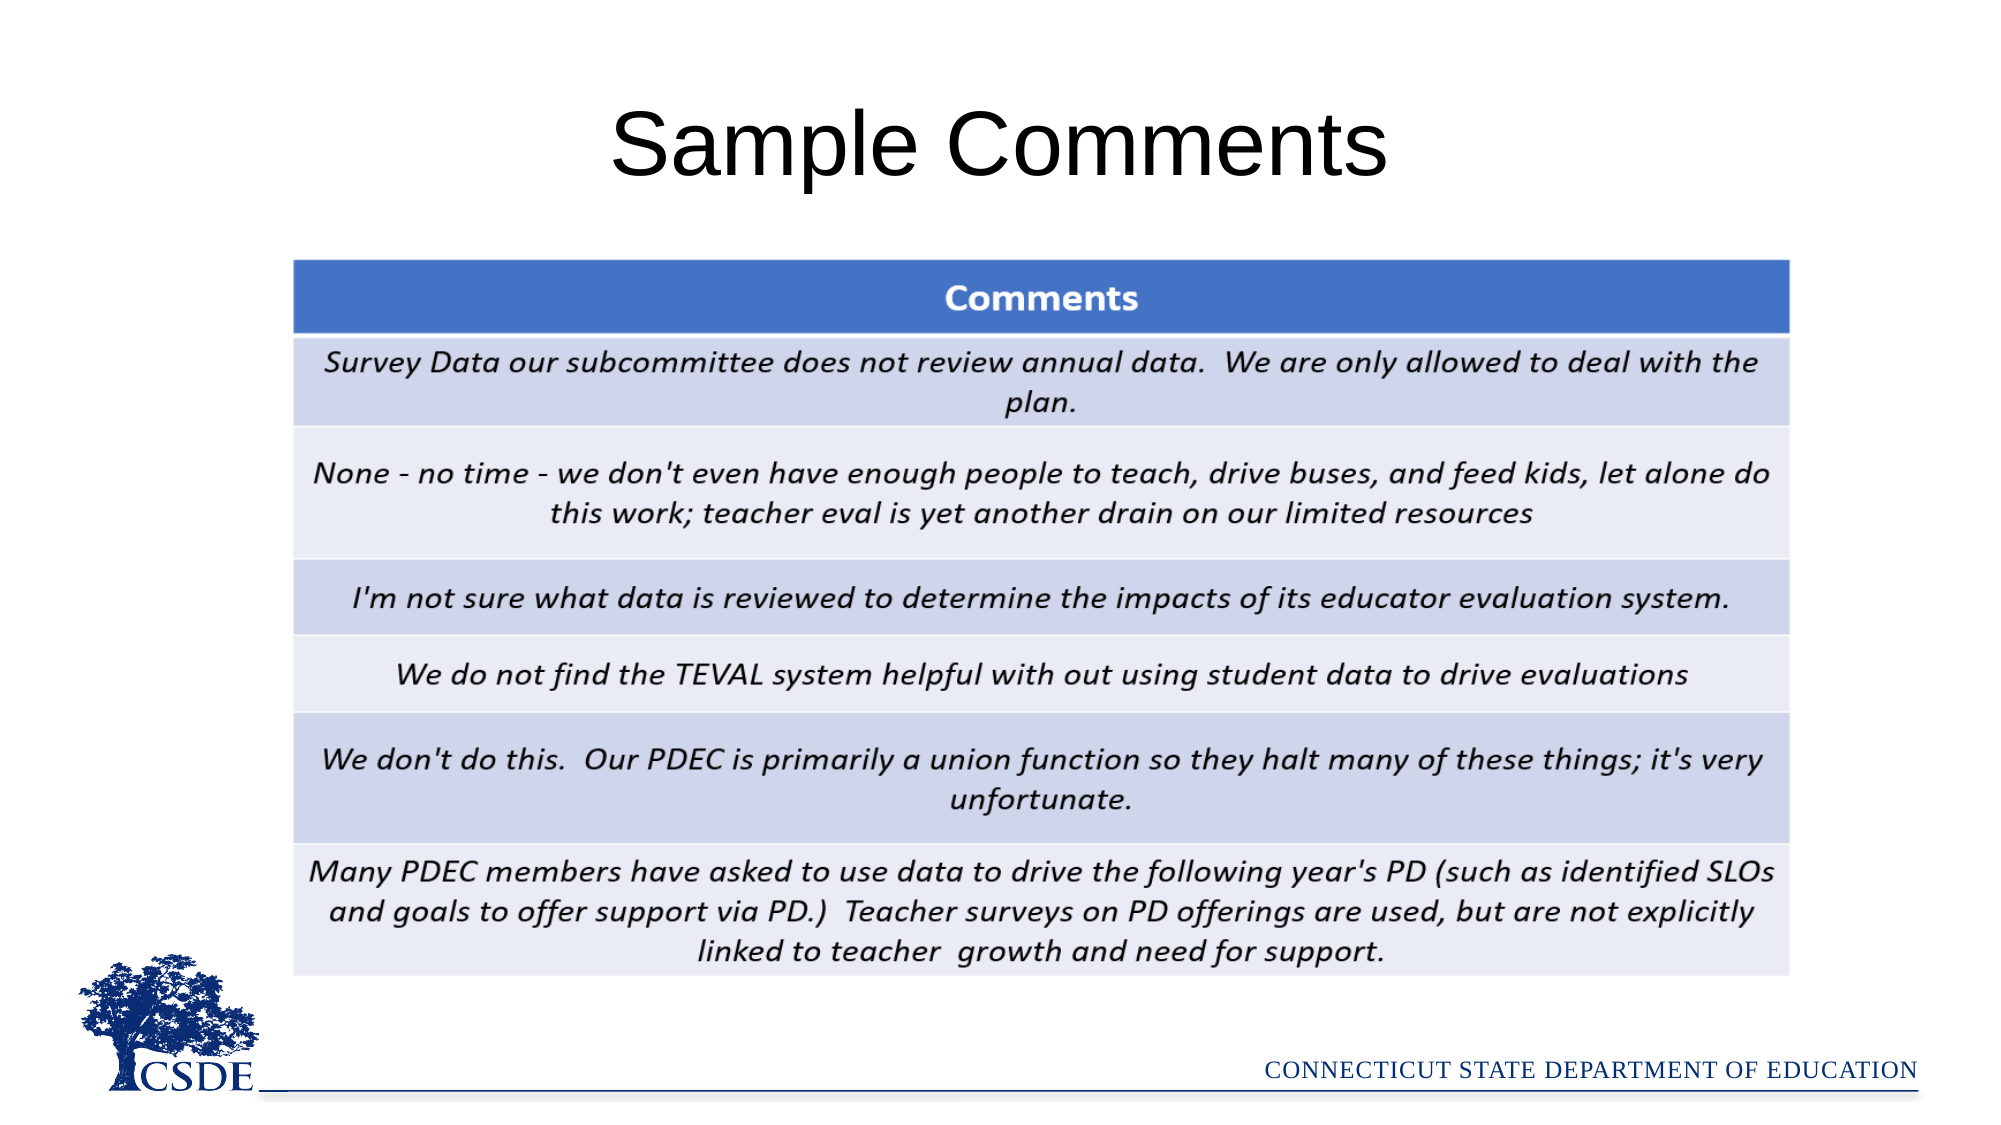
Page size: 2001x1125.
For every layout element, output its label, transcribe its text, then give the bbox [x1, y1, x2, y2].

text_box CONNECTICUT STATE DEPARTMENT OF EDUCATION [1241, 1045, 1934, 1091]
picture [78, 954, 260, 1092]
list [291, 255, 1794, 978]
title Sample Comments [99, 45, 1900, 233]
